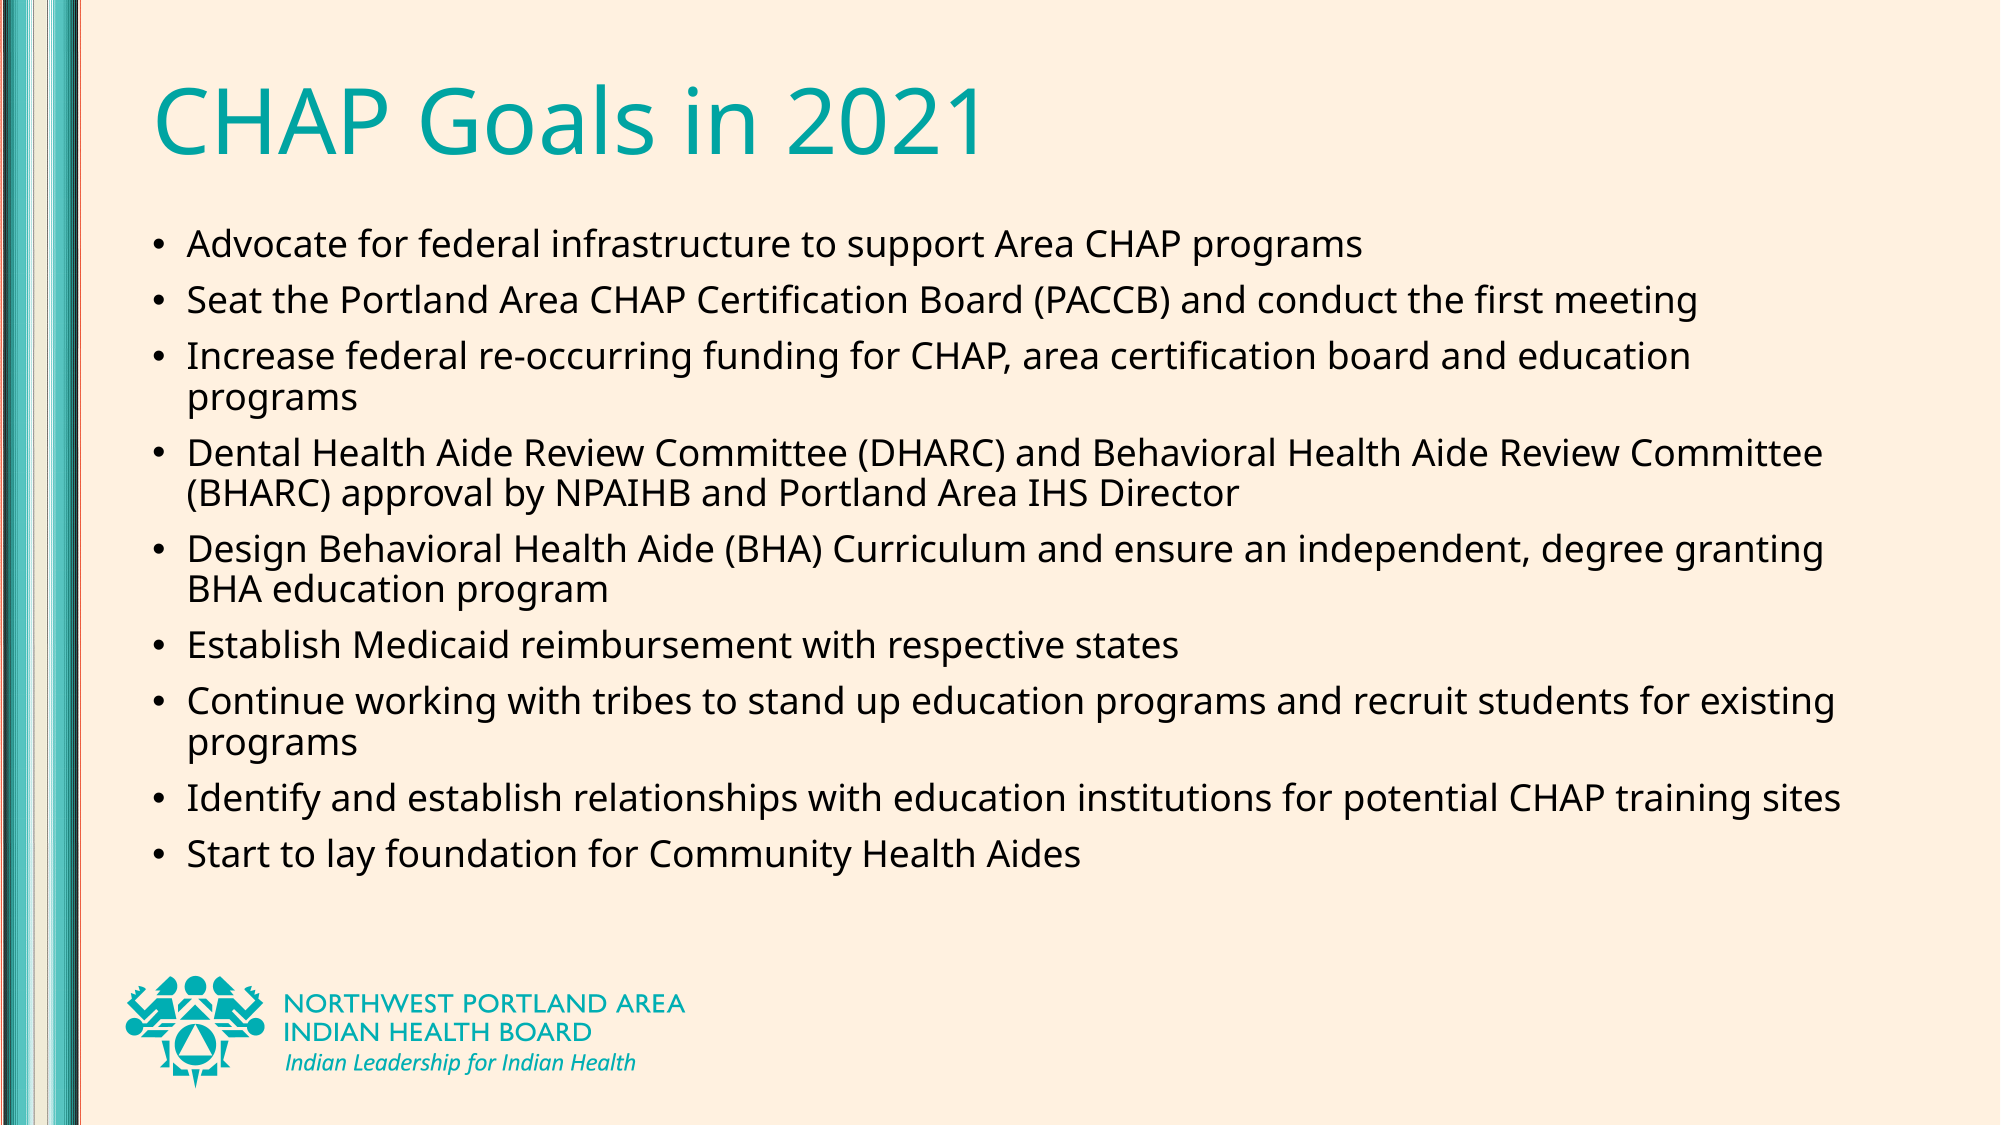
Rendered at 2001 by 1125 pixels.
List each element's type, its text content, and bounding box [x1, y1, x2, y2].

title CHAP Goals in 2021 [137, 15, 1863, 217]
list Advocate for federal infrastructure to support Area CHAP programs Seat the Portland Area CHAP Certification Board (PACCB) and conduct the first meeting Increase federal re-occurring funding for CHAP, area certification board and education programs Dental Health Aide Review Committee (DHARC) and Behavioral Health Aide Review Committee (BHARC) approval by NPAIHB and Portland Area IHS Director Design Behavioral Health Aide (BHA) Curriculum and ensure an independent, degree granting BHA education program Establish Medicaid reimbursement with respective states Continue working with tribes to stand up education programs and recruit students for existing programs Identify and establish relationships with education institutions for potential CHAP training sites Start to lay foundation for Community Health Aides [137, 217, 1863, 932]
picture [0, 0, 2001, 1125]
